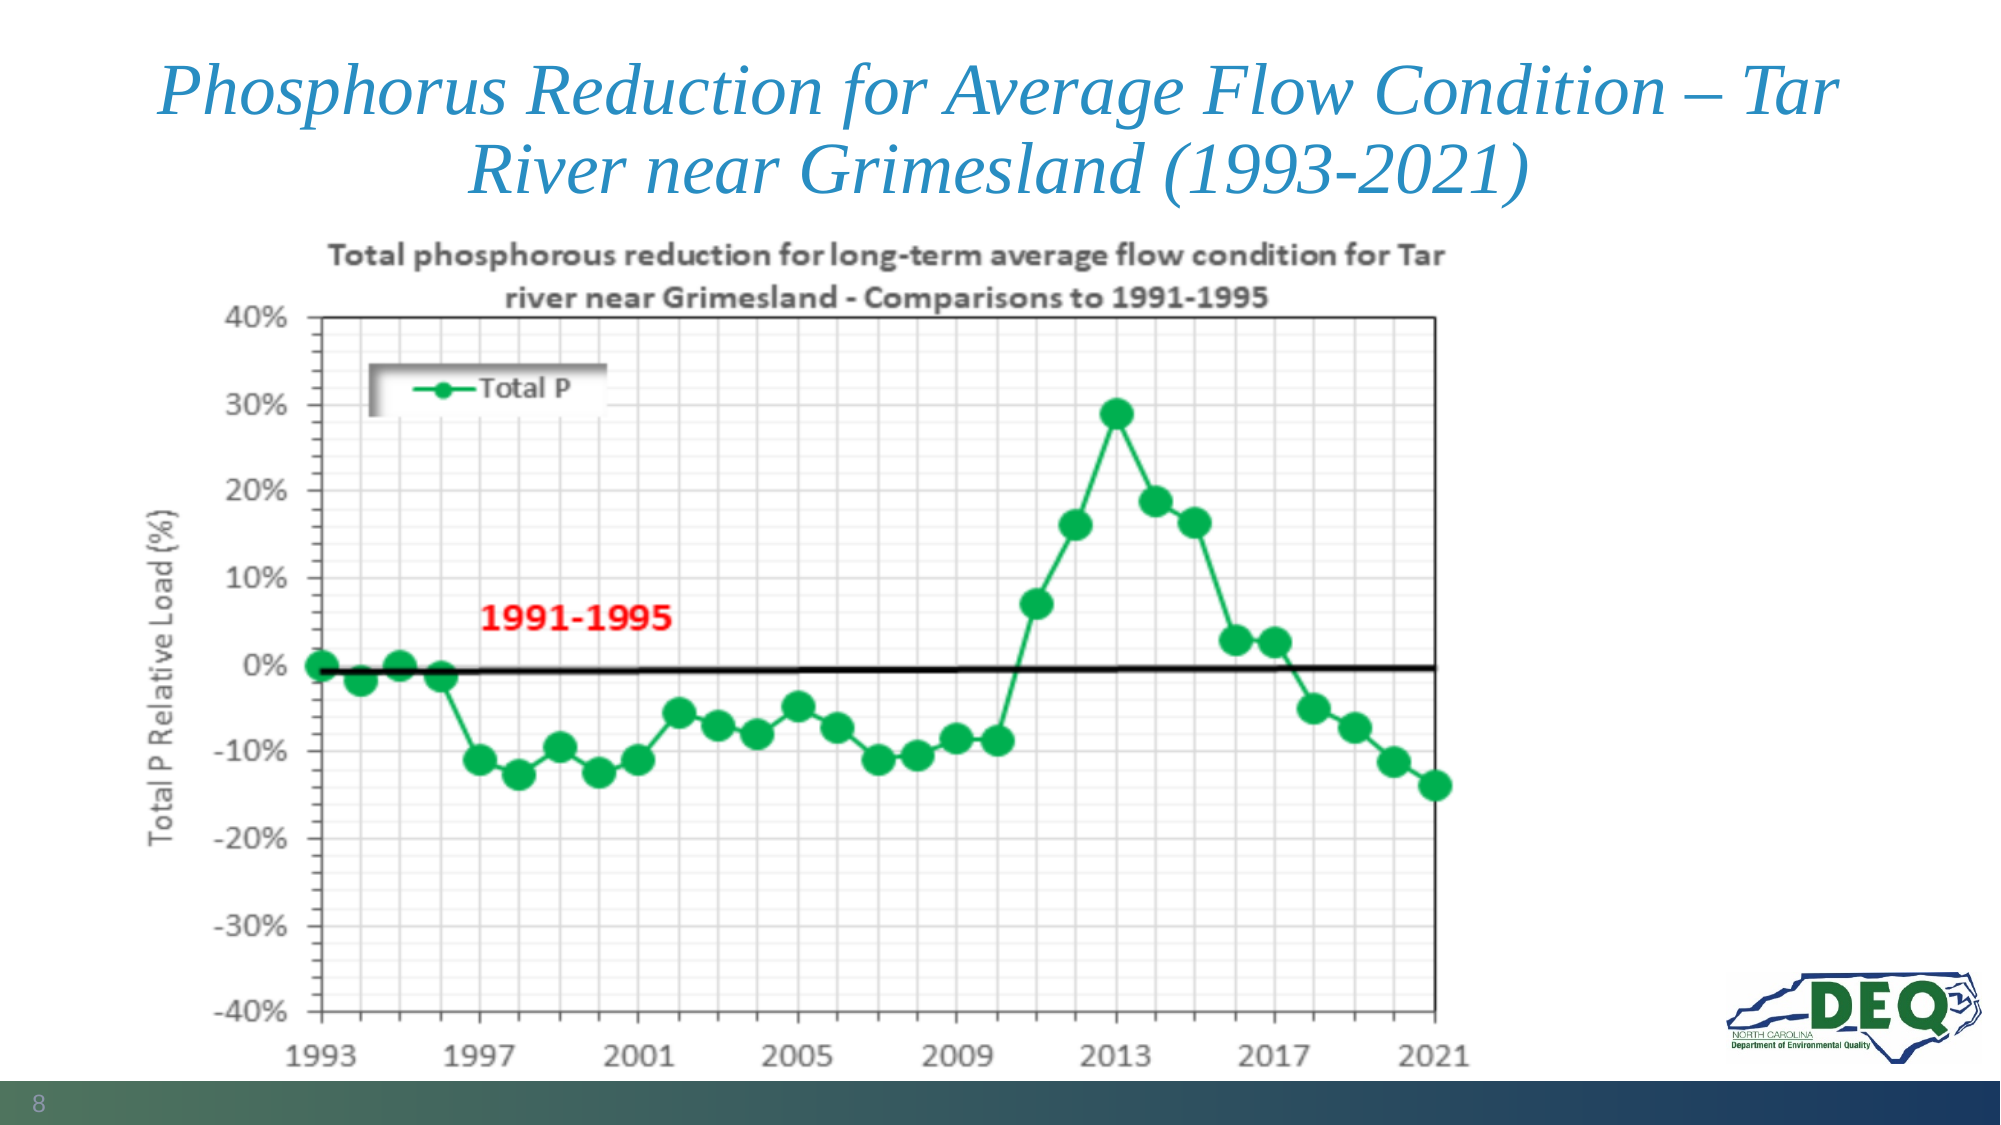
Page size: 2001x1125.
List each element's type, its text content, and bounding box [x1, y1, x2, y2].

picture [1726, 972, 1982, 1064]
slide_number 8 [17, 1091, 468, 1114]
title Phosphorus Reduction for Average Flow Condition – Tar River near Grimesland (1993-2021) [137, 43, 1863, 218]
picture [137, 217, 1490, 1080]
